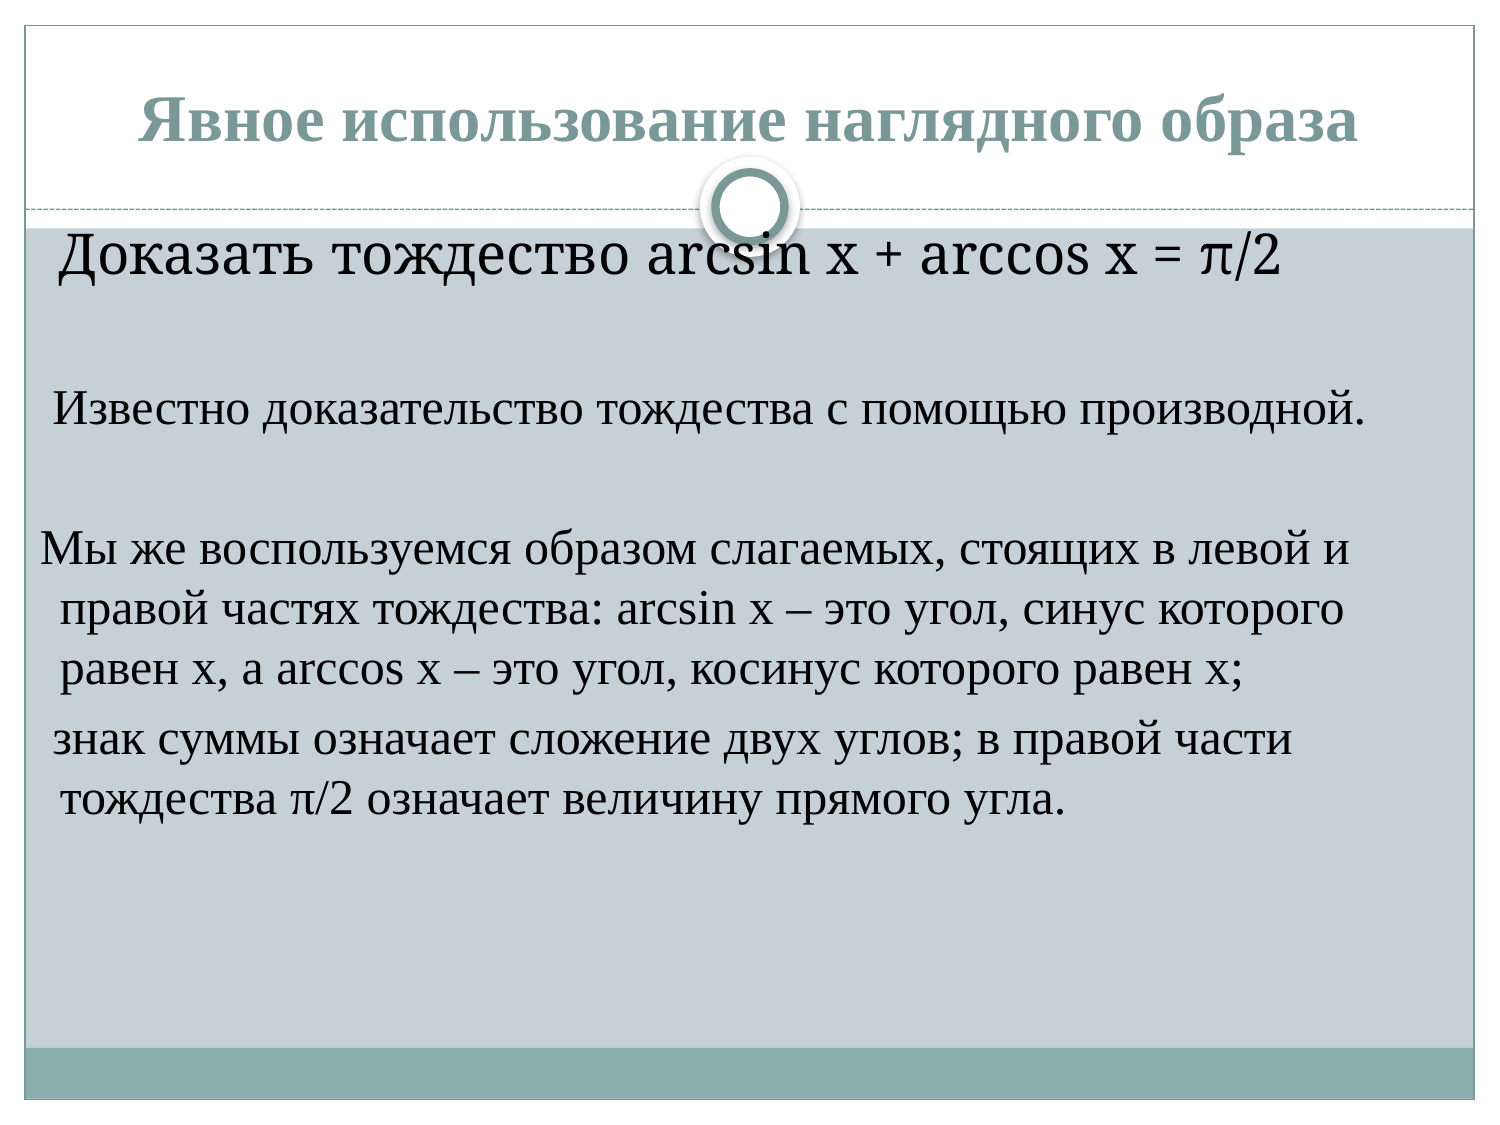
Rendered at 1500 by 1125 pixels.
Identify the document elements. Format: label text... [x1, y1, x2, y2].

title Явное использование наглядного образа [49, 37, 1450, 162]
list Доказать тождество arcsin x + arccos x = π/2 Известно доказательство тождества с помощью производной. Мы же воспользуемся образом слагаемых, стоящих в левой и правой частях тождества: arcsin x – это угол, синус которого равен х, а arccos x – это угол, косинус которого равен х; знак суммы означает сложение двух углов; в правой части тождества π/2 означает величину прямого угла. [0, 210, 1477, 1005]
